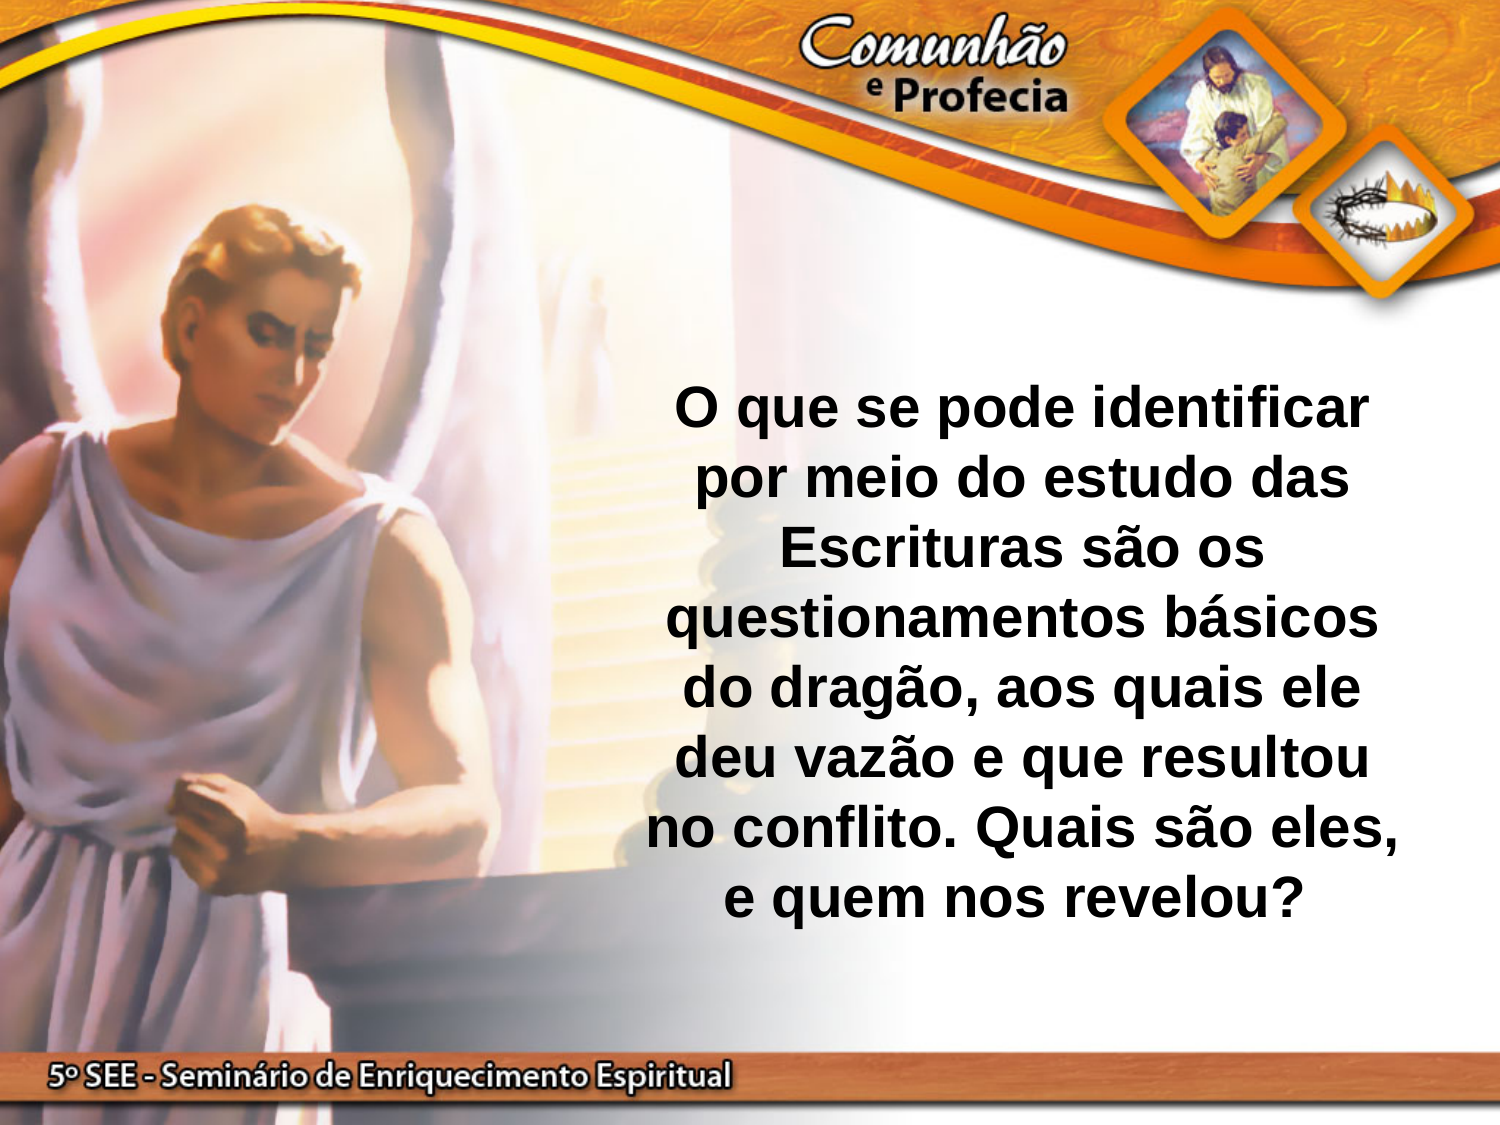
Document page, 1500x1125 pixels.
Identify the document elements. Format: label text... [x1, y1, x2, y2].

text_box O que se pode identificar por meio do estudo das Escrituras são os questionamentos básicos do dragão, aos quais ele deu vazão e que resultou no conflito. Quais são eles, e quem nos revelou? [620, 361, 1426, 937]
picture [0, 0, 1500, 1125]
